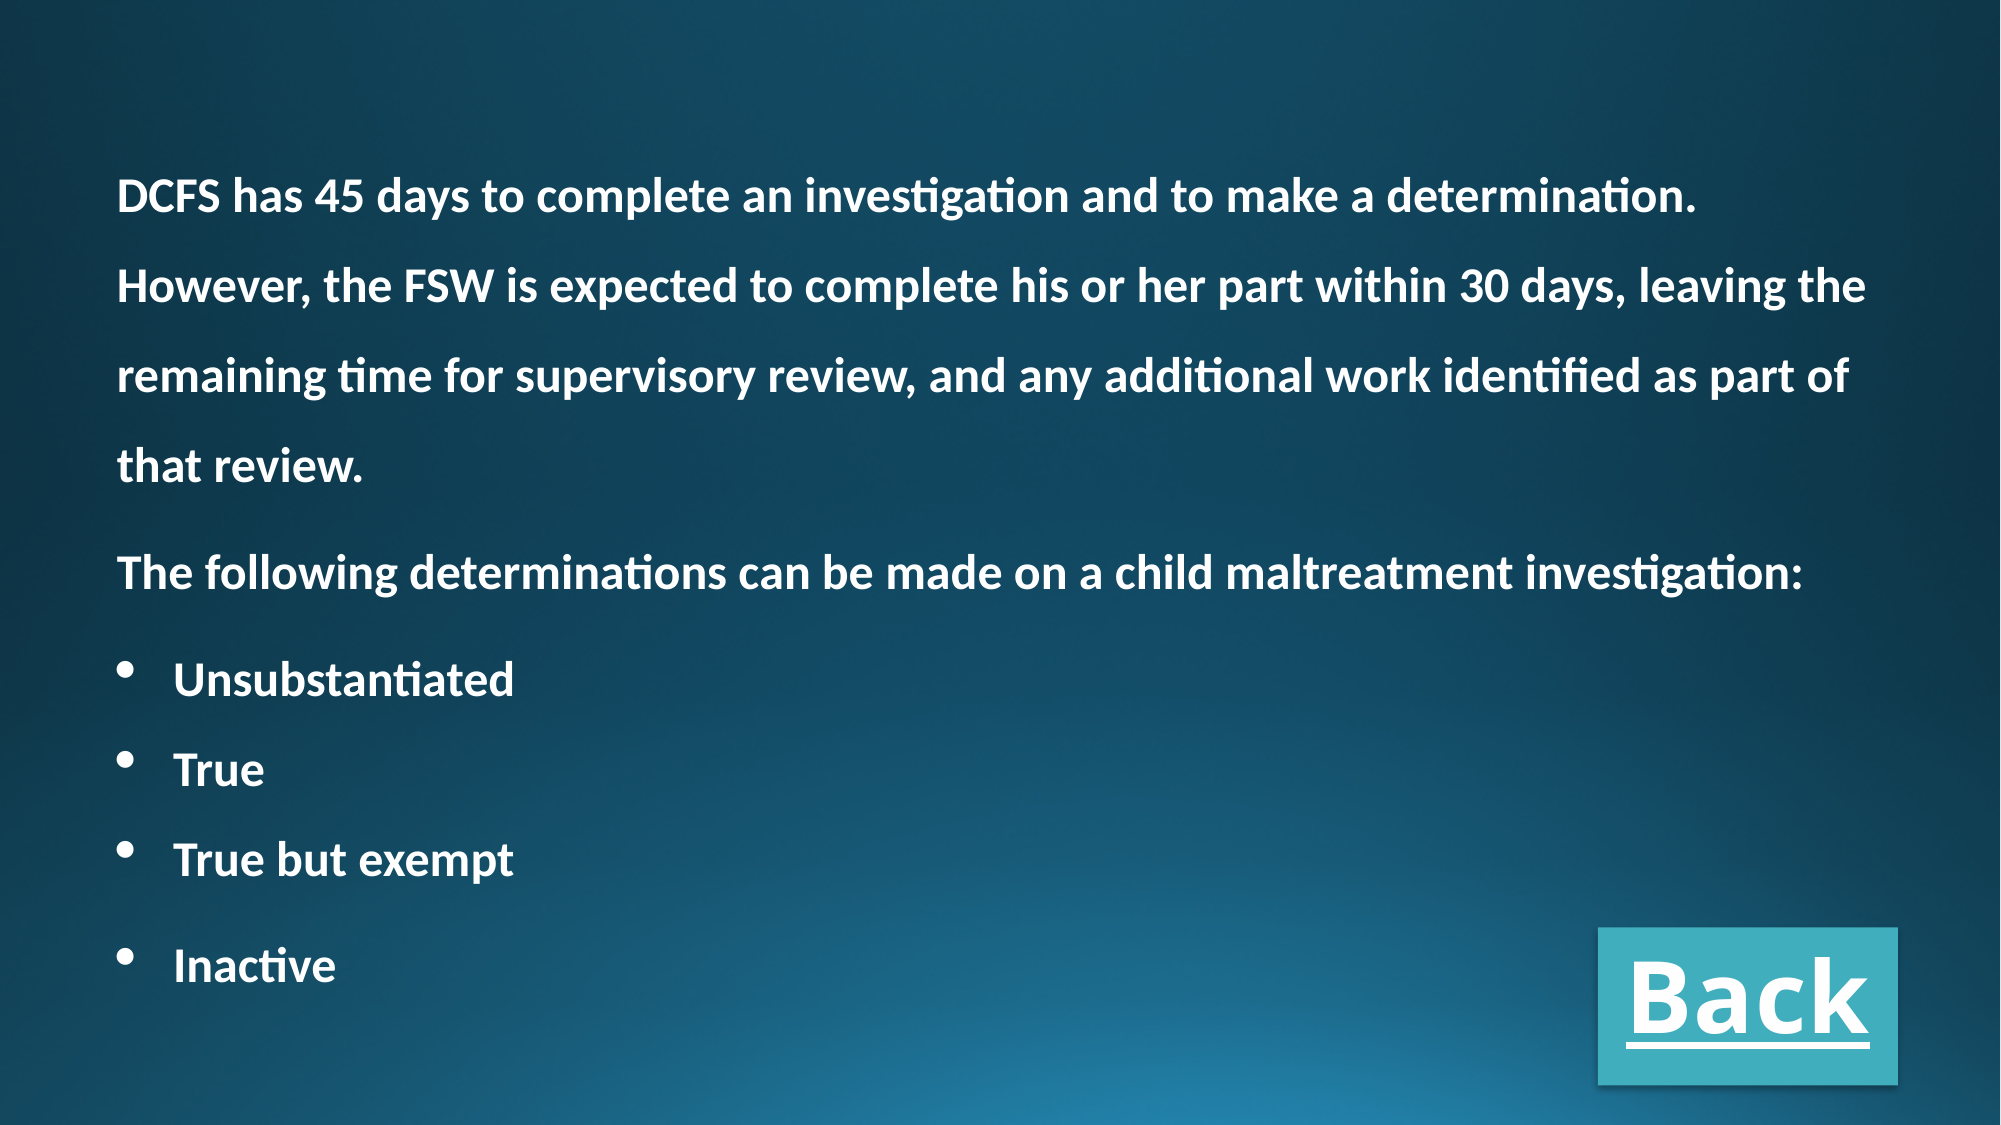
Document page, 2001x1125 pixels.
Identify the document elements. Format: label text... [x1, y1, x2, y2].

picture [0, 0, 2001, 1125]
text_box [1597, 926, 1898, 1086]
text_box DCFS has 45 days to complete an investigation and to make a determination. However, the FSW is expected to complete his or her part within 30 days, leaving the remaining time for supervisory review, and any additional work identified as part of that review. The following determinations can be made on a child maltreatment investigation: Unsubstantiated True True but exempt Inactive [102, 125, 1905, 1001]
